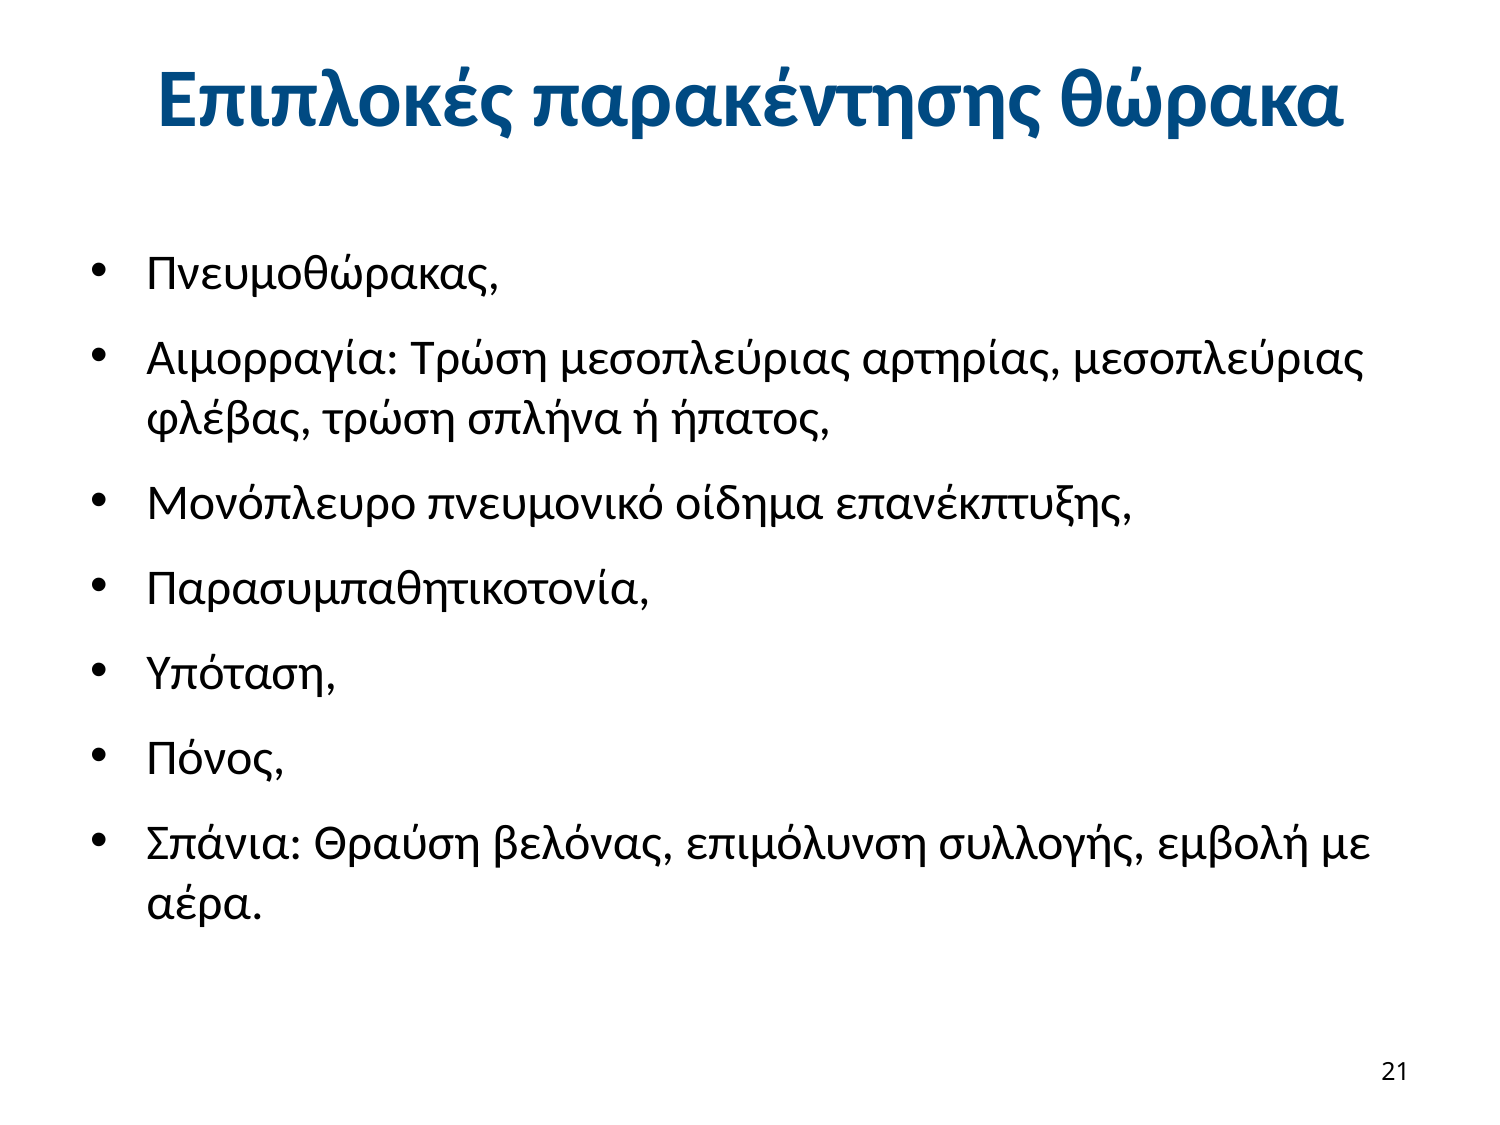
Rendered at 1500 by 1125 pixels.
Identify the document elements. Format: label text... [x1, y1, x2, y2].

slide_number 20 [1074, 1042, 1425, 1103]
list Πνευμοθώρακας, Αιμορραγία: Τρώση μεσοπλεύριας αρτηρίας, μεσοπλεύριας φλέβας, τρώση σπλήνα ή ήπατος, Μονόπλευρο πνευμονικό οίδημα επανέκπτυξης, Παρασυμπαθητικοτονία, Υπόταση, Πόνος, Σπάνια: Θραύση βελόνας, επιμόλυνση συλλογής, εμβολή με αέρα. [75, 231, 1425, 1024]
title Επιπλοκές παρακέντησης θώρακα [76, 19, 1427, 169]
